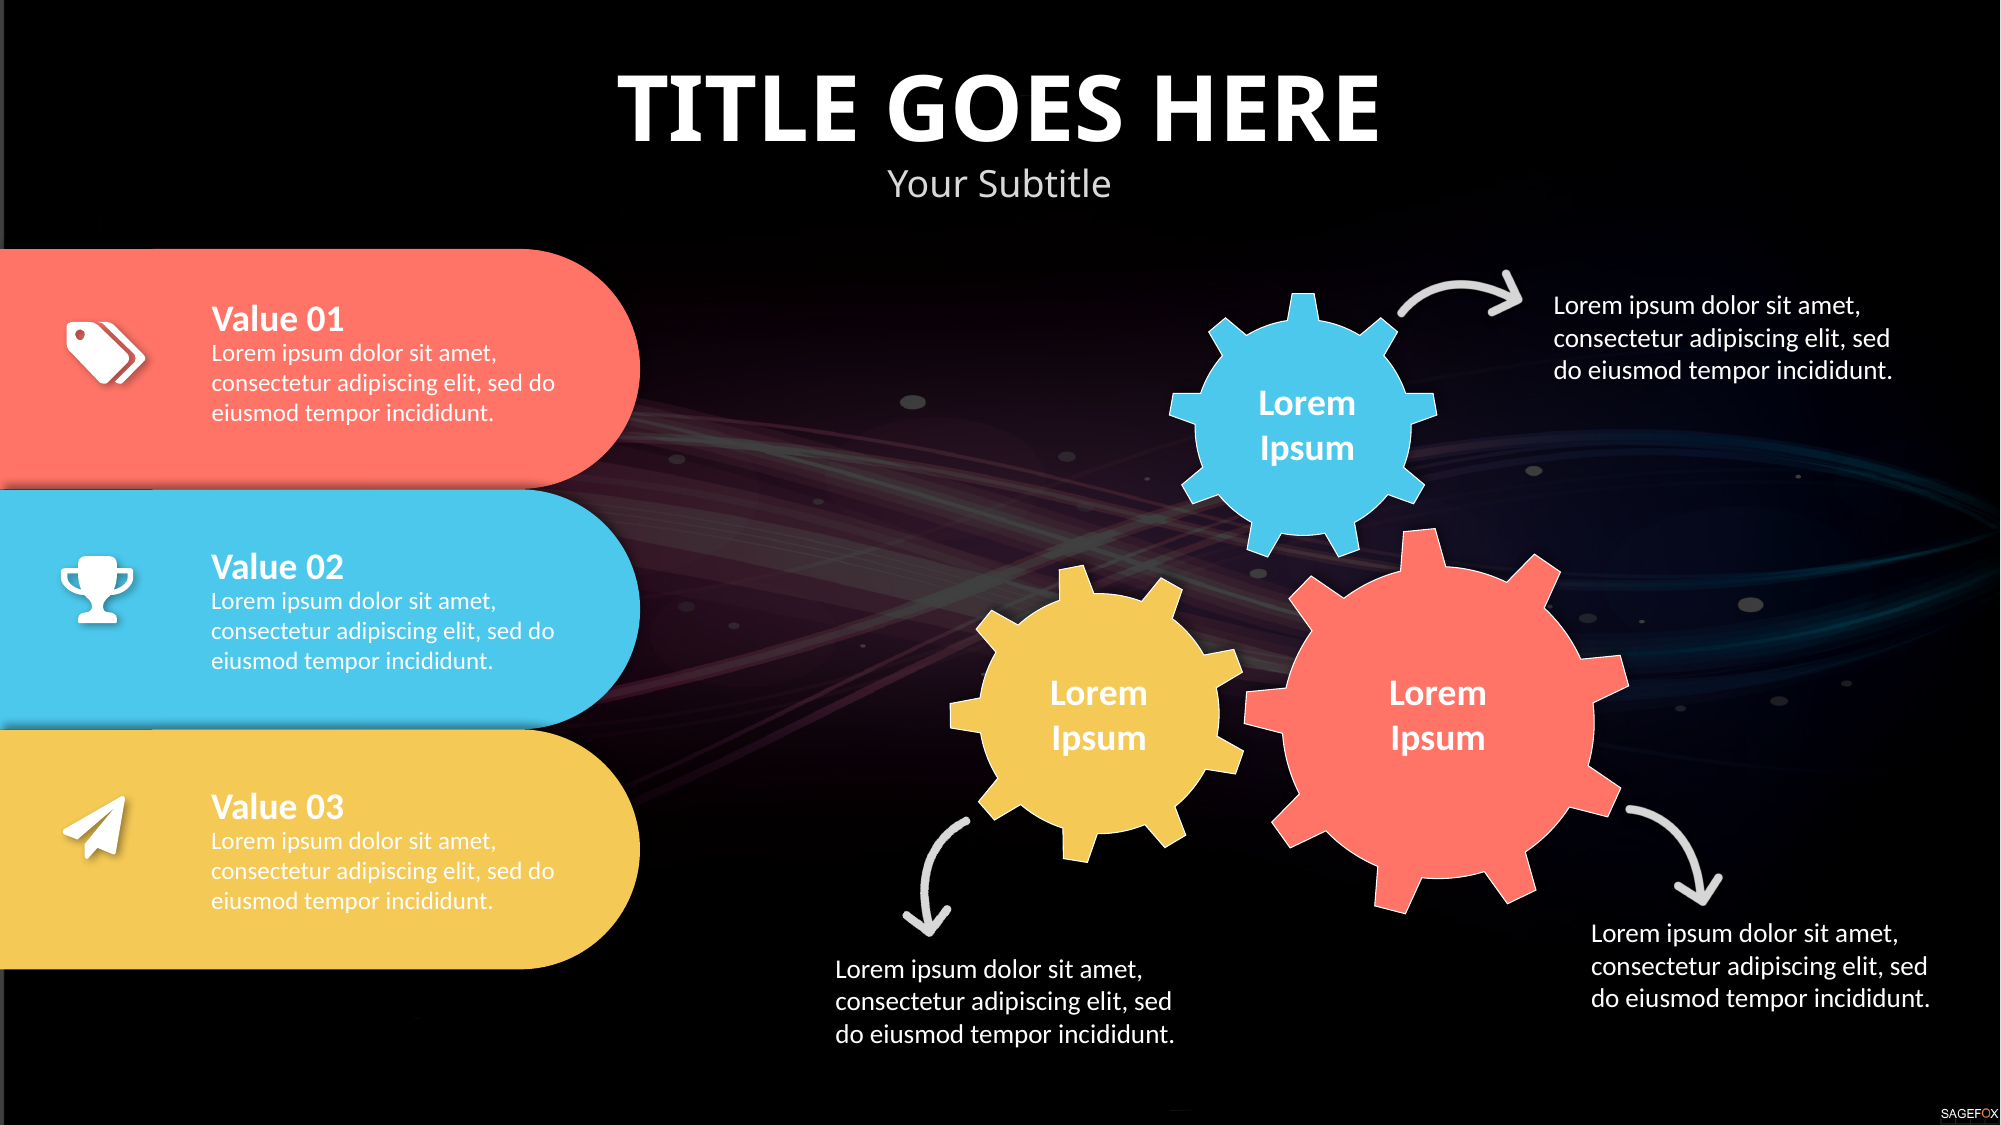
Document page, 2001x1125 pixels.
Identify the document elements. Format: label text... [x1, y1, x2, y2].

text_box Lorem ipsum dolor sit amet, consectetur adipiscing elit, sed do eiusmod tempor incididunt. [1591, 915, 1948, 1014]
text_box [211, 293, 569, 427]
text_box [0, 488, 642, 724]
text_box Lorem ipsum dolor sit amet, consectetur adipiscing elit, sed do eiusmod tempor incididunt. [1553, 287, 1911, 385]
text_box TITLE GOES HERE Your Subtitle [548, 42, 1452, 212]
picture [0, 0, 2001, 1125]
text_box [1243, 527, 1634, 918]
text_box Lorem ipsum dolor sit amet, consectetur adipiscing elit, sed do eiusmod tempor incididunt. [835, 951, 1192, 1049]
text_box [62, 796, 125, 859]
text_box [211, 542, 568, 676]
text_box [66, 321, 146, 384]
text_box [60, 556, 134, 624]
text_box [0, 247, 642, 483]
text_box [211, 782, 568, 916]
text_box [1168, 292, 1439, 563]
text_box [949, 563, 1250, 864]
text_box [0, 728, 642, 971]
